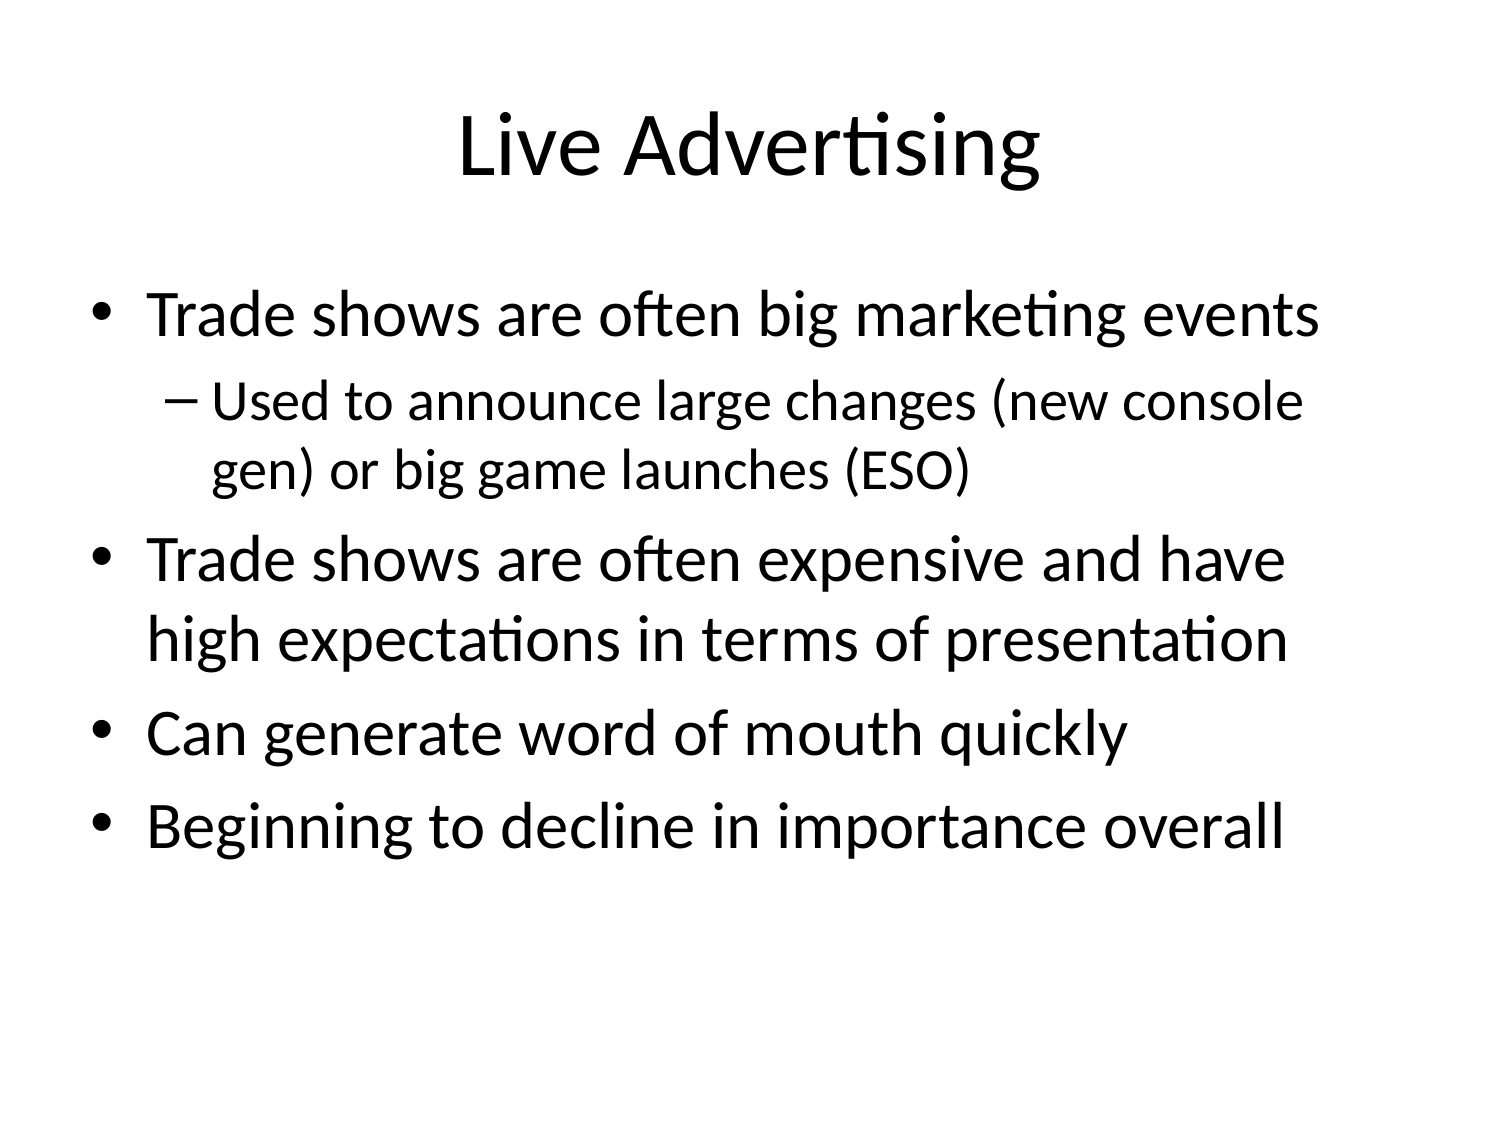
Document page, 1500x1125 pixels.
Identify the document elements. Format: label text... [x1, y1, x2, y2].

title Live Advertising [75, 45, 1425, 233]
list Trade shows are often big marketing events Used to announce large changes (new console gen) or big game launches (ESO) Trade shows are often expensive and have high expectations in terms of presentation Can generate word of mouth quickly Beginning to decline in importance overall [75, 262, 1425, 1005]
